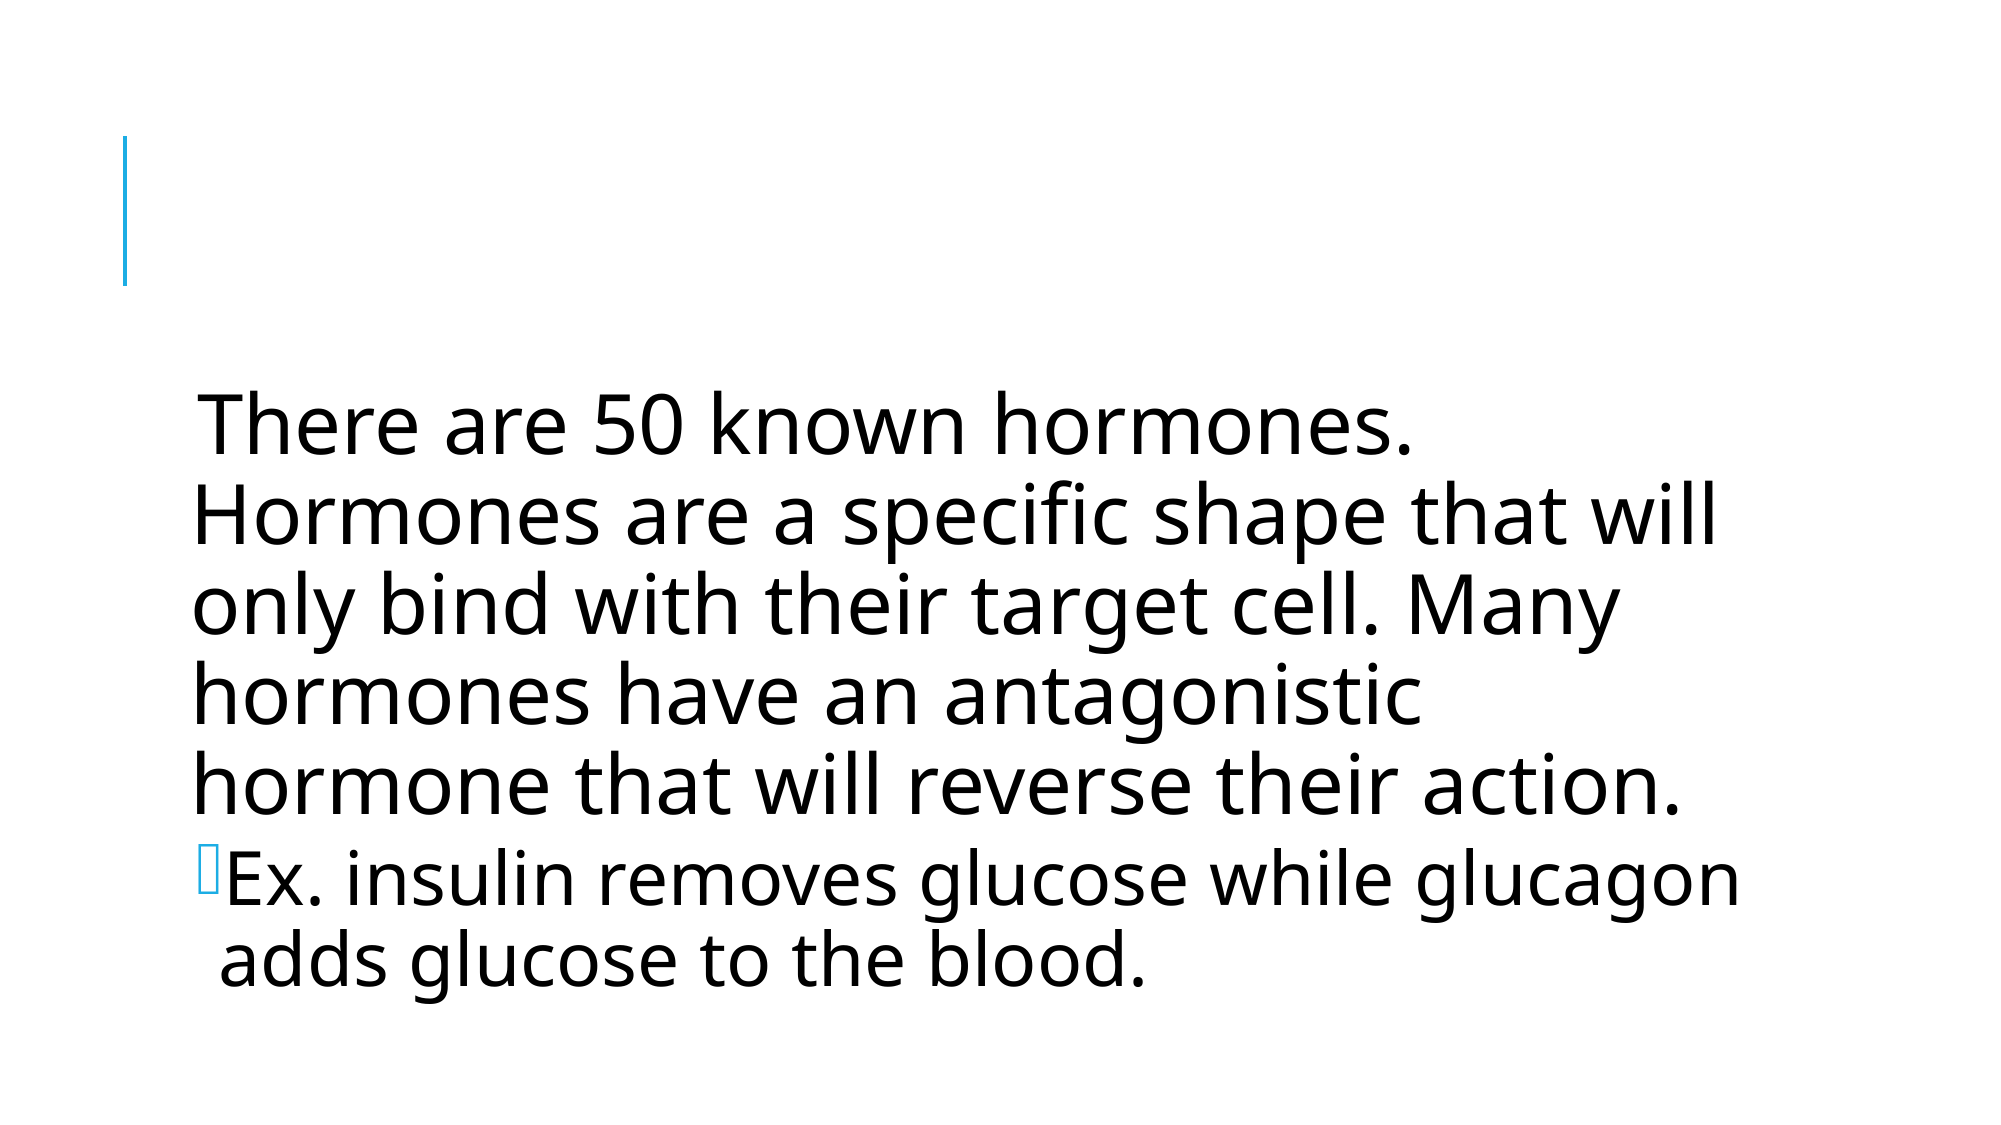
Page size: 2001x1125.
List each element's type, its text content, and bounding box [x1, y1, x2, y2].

list There are 50 known hormones. Hormones are a specific shape that will only bind with their target cell. Many hormones have an antagonistic hormone that will reverse their action. Ex. insulin removes glucose while glucagon adds glucose to the blood. [168, 375, 1763, 1035]
